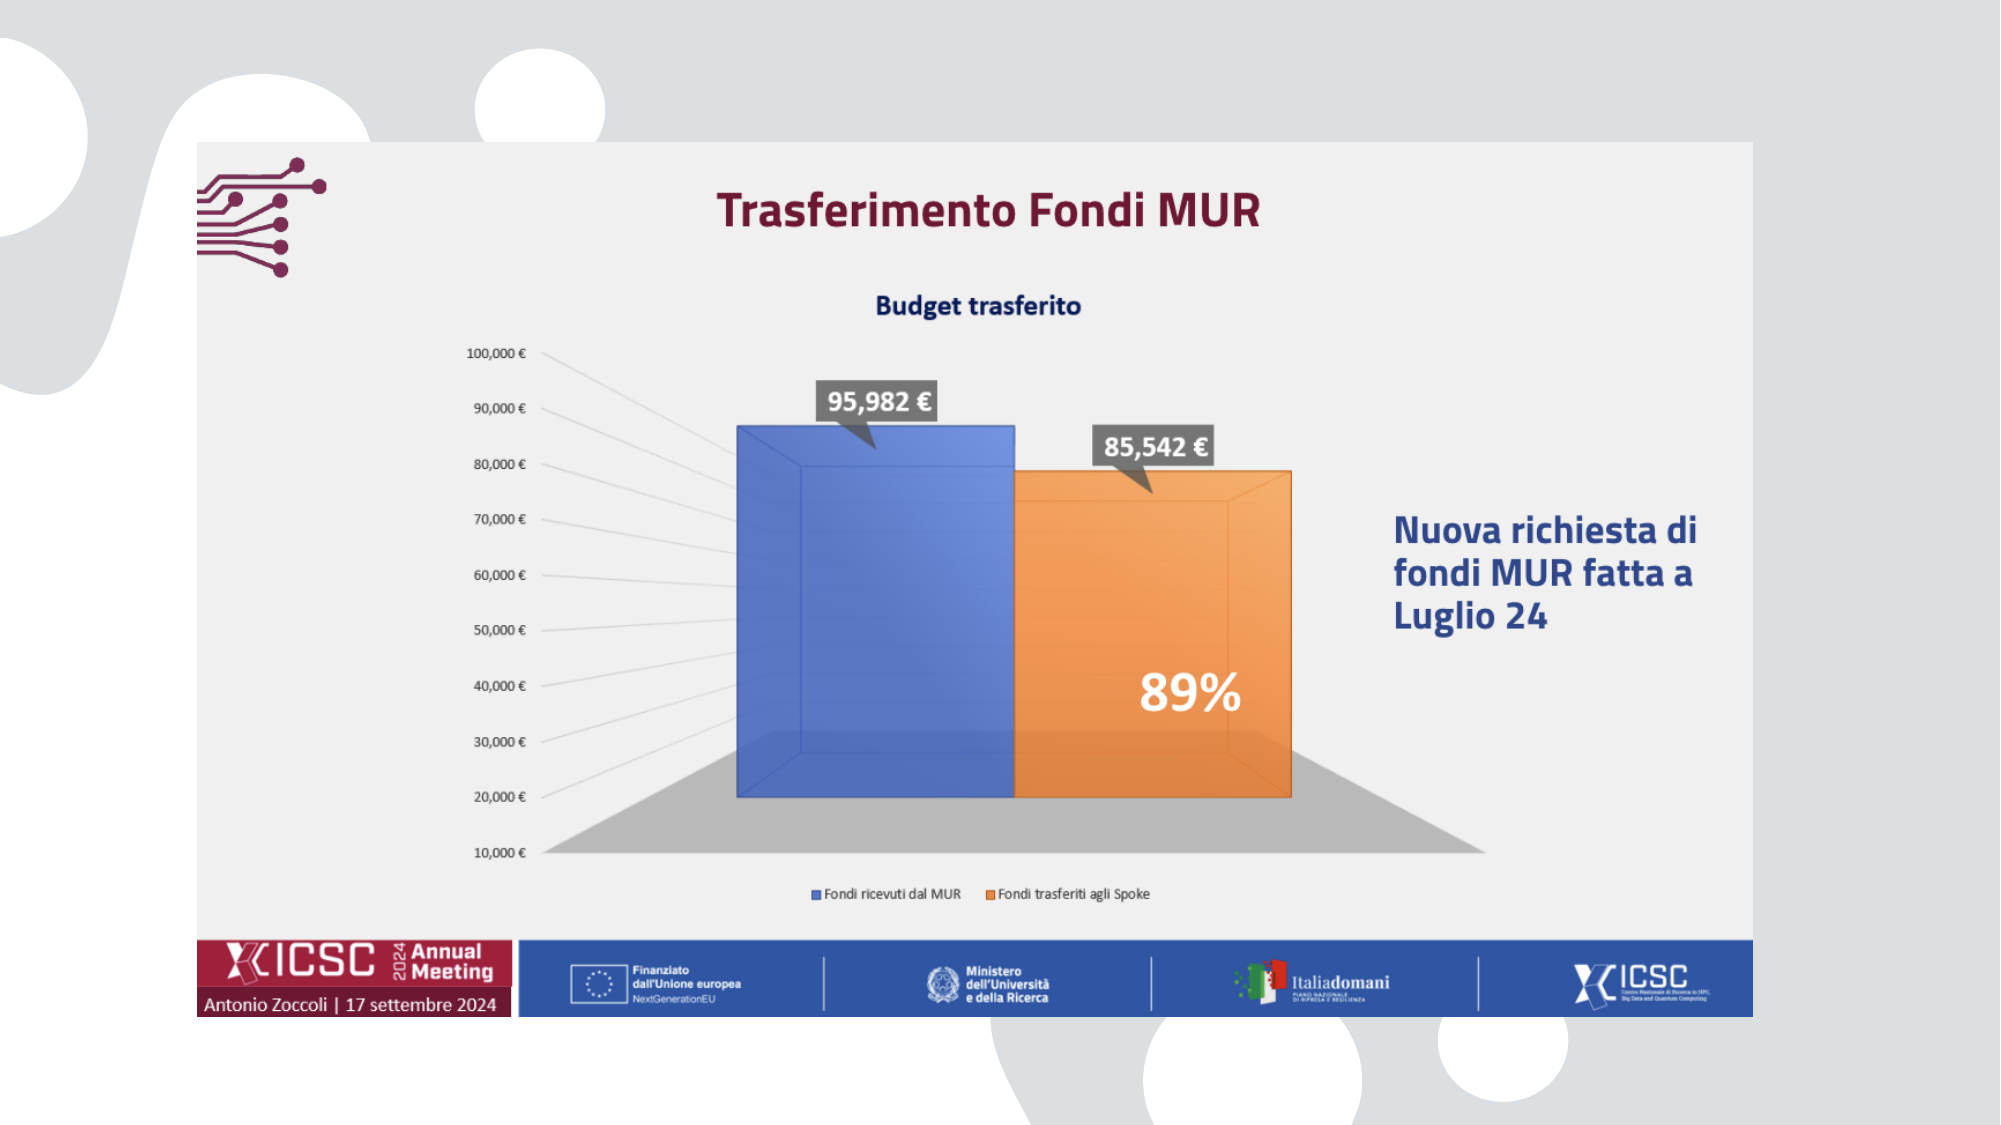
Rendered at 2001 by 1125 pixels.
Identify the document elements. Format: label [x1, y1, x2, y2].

picture [197, 142, 1754, 1017]
